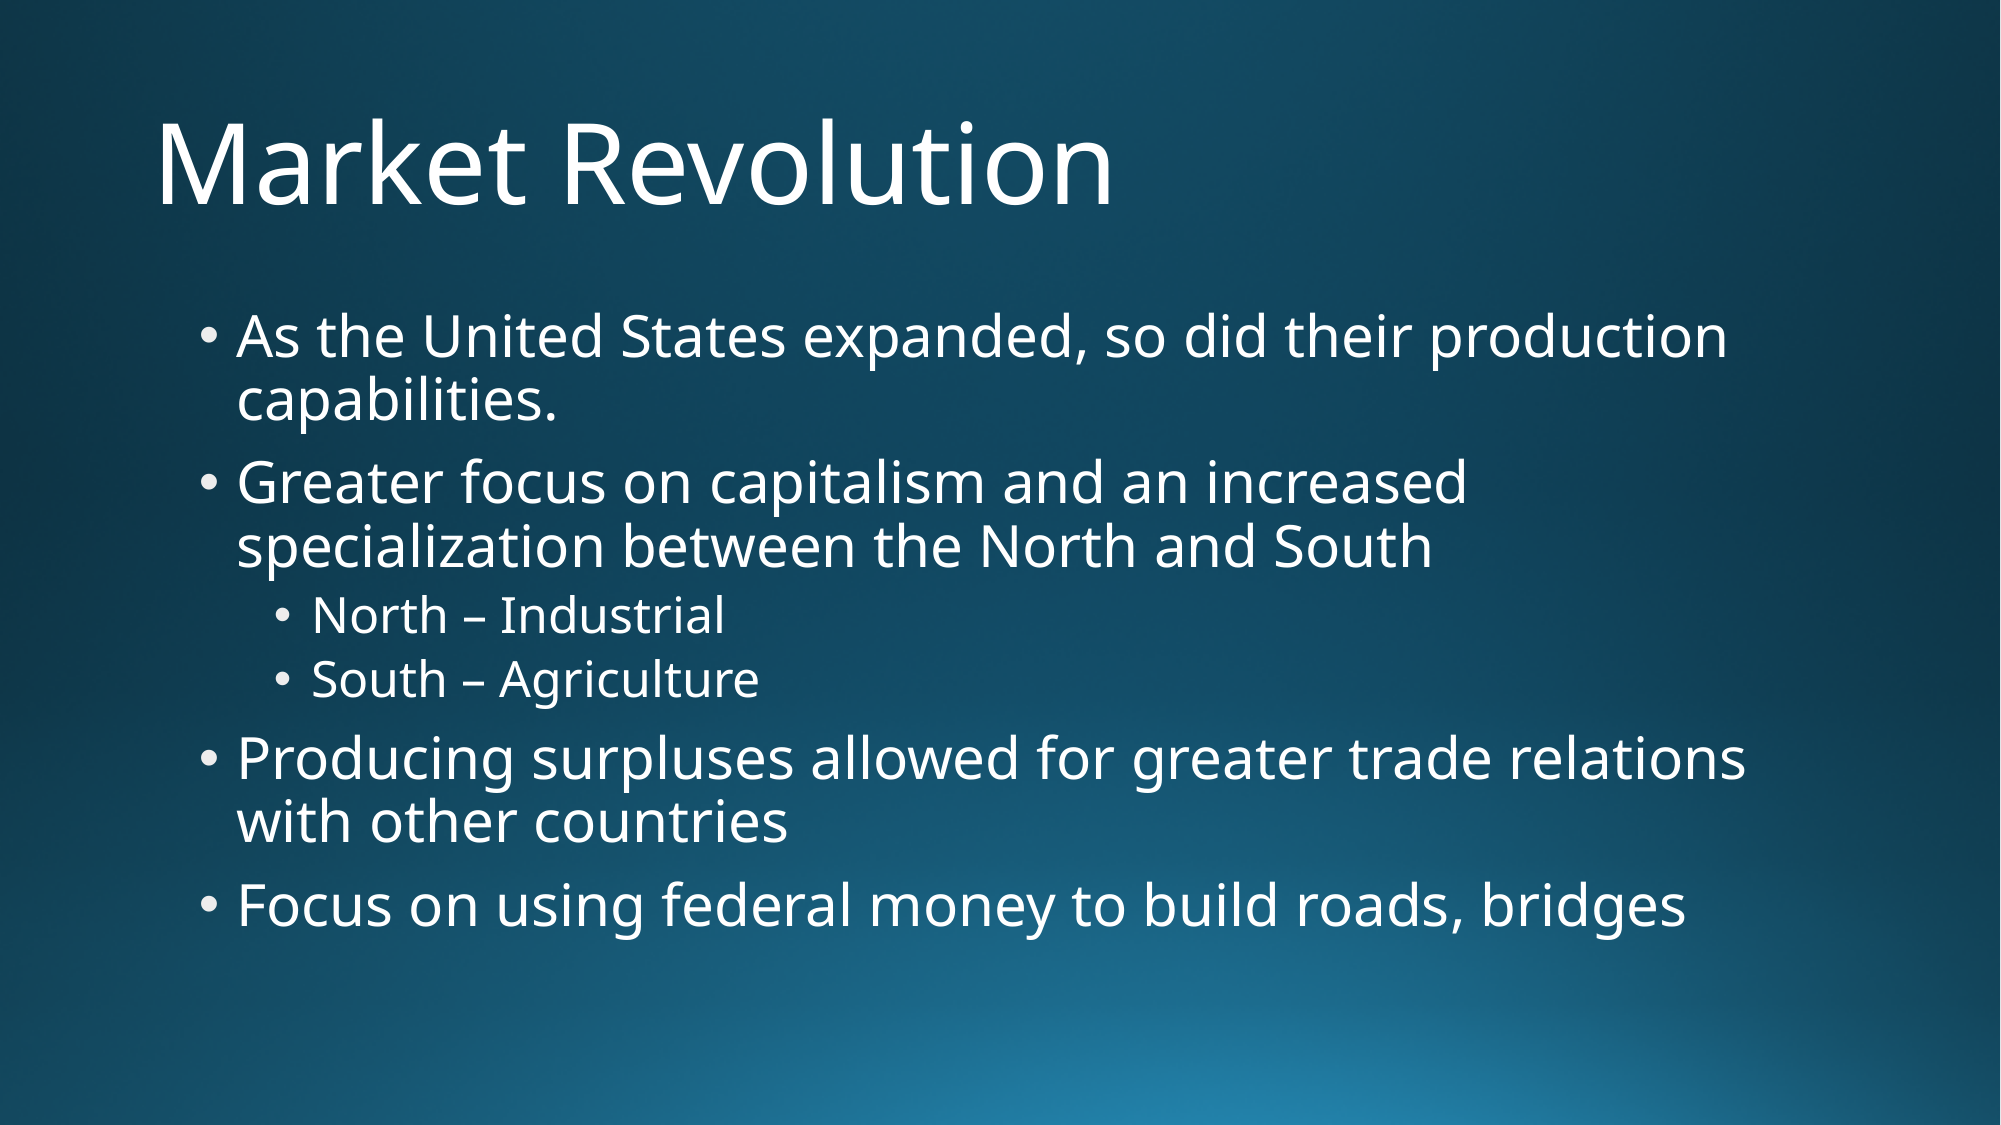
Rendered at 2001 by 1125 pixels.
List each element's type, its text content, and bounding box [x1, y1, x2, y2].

title Market Revolution [137, 59, 1863, 278]
list As the United States expanded, so did their production capabilities. Greater focus on capitalism and an increased specialization between the North and South North – Industrial South – Agriculture Producing surpluses allowed for greater trade relations with other countries Focus on using federal money to build roads, bridges [183, 299, 1863, 1014]
picture [0, 0, 2001, 1125]
